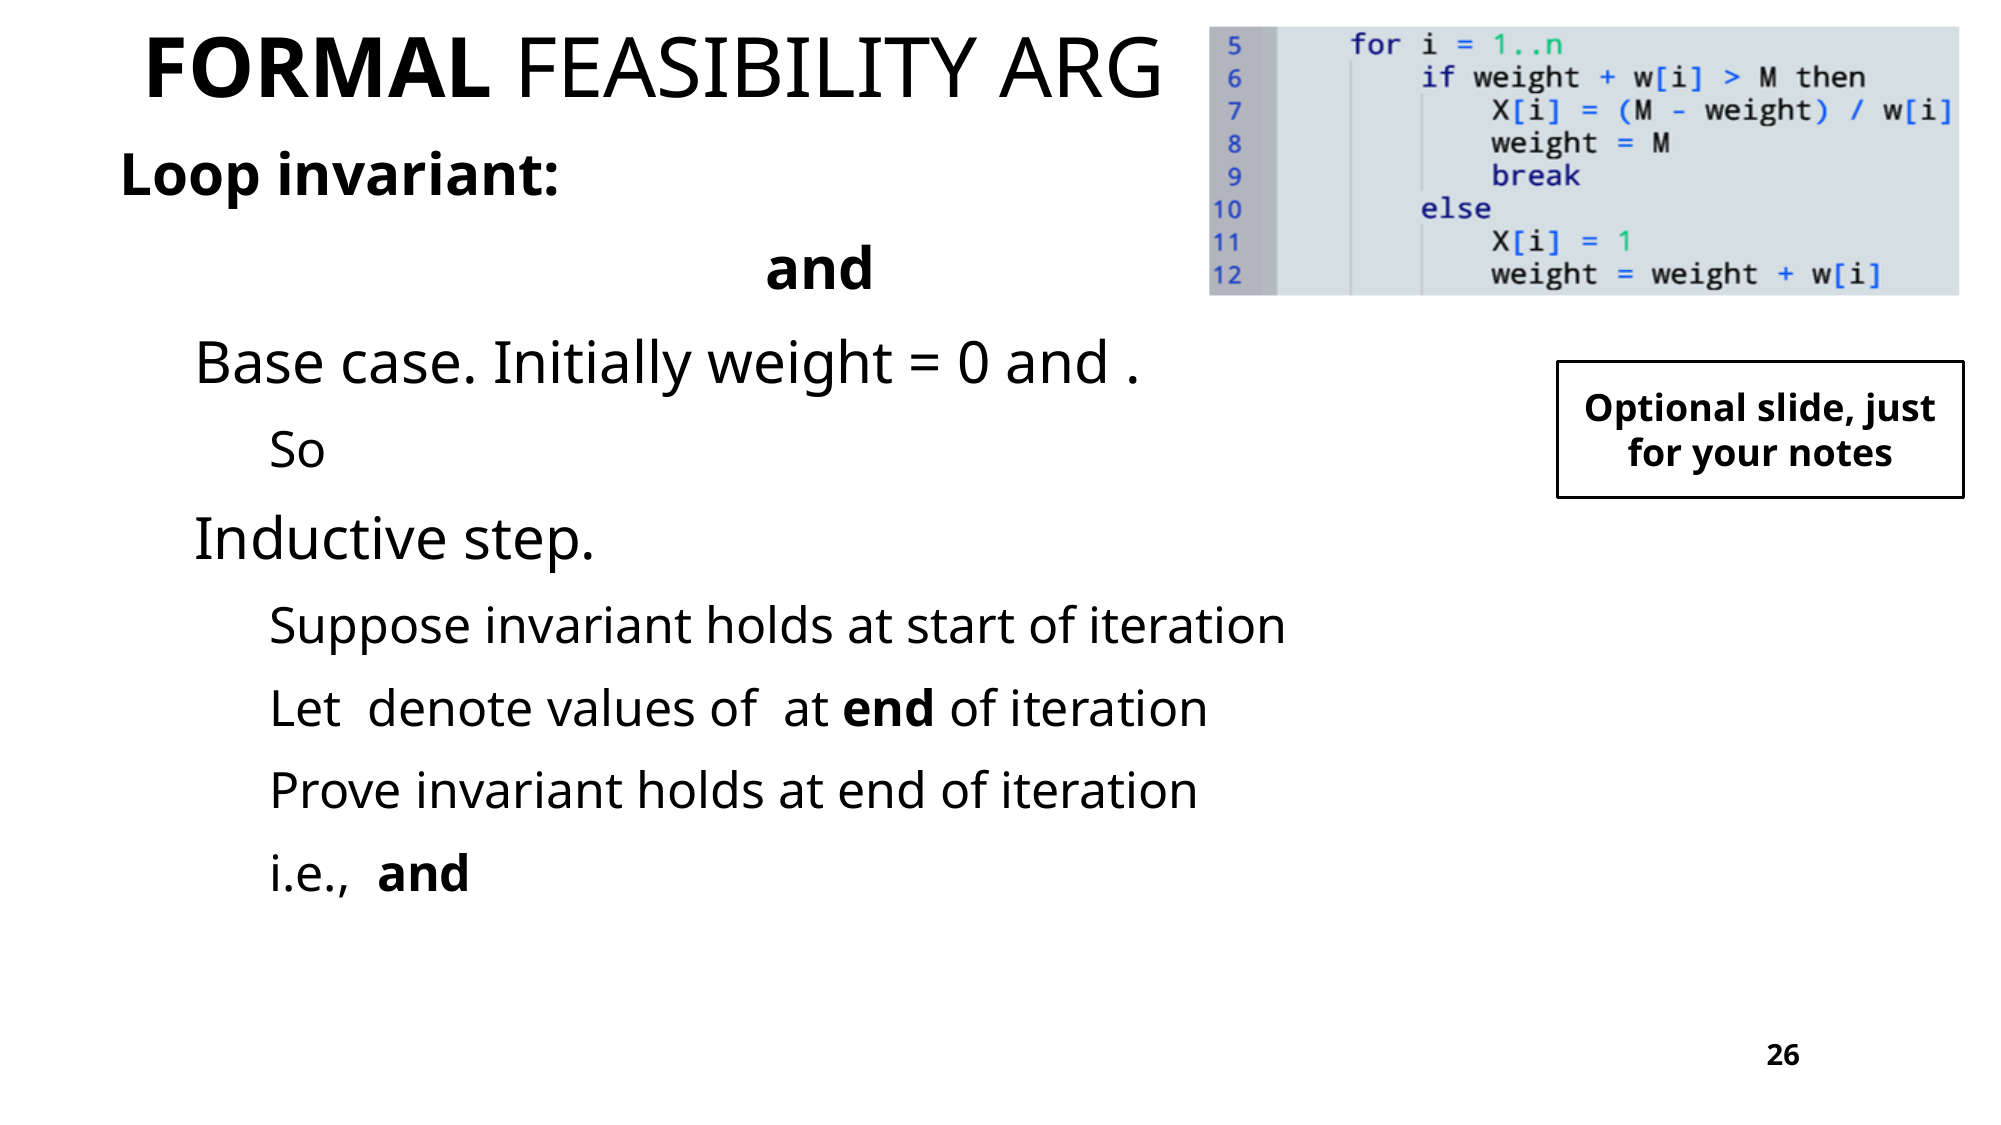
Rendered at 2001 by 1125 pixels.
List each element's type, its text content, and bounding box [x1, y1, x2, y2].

title Formal Feasibility Arg [127, 0, 1813, 130]
text_box Optional slide, just for your notes [1556, 360, 1965, 499]
slide_number 26 [1724, 1026, 1816, 1087]
picture [1199, 17, 1979, 314]
